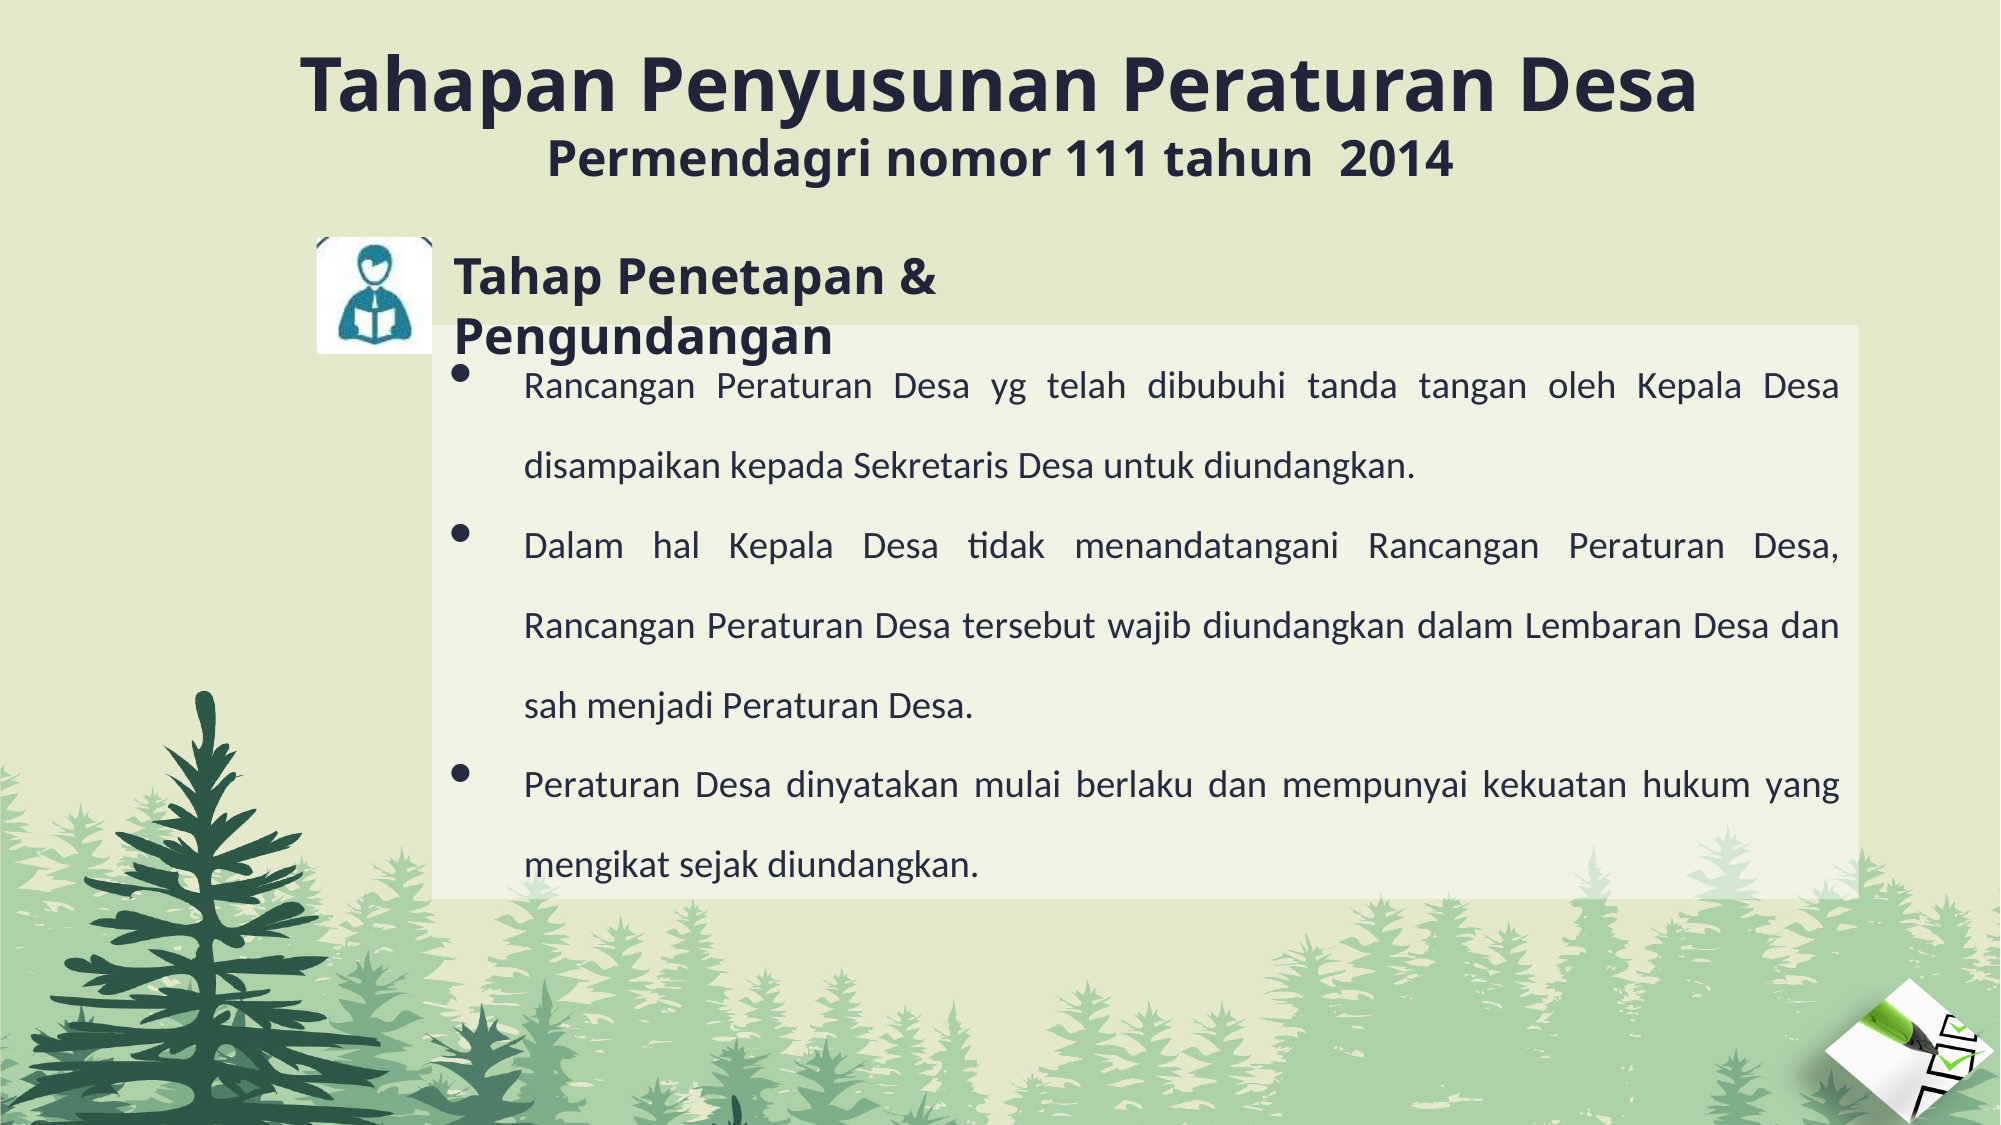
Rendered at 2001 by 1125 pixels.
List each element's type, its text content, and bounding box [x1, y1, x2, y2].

text_box [316, 237, 433, 354]
text_box Tahap Penetapan & Pengundangan [438, 237, 1232, 372]
text_box Rancangan Peraturan Desa yg telah dibubuhi tanda tangan oleh Kepala Desa disampaikan kepada Sekretaris Desa untuk diundangkan. Dalam hal Kepala Desa tidak menandatangani Rancangan Peraturan Desa, Rancangan Peraturan Desa tersebut wajib diundangkan dalam Lembaran Desa dan sah menjadi Peraturan Desa. Peraturan Desa dinyatakan mulai berlaku dan mempunyai kekuatan hukum yang mengikat sejak diundangkan. [432, 324, 1859, 900]
picture [0, 652, 2000, 1125]
text_box Tahapan Penyusunan Peraturan Desa Permendagri nomor 111 tahun 2014 [90, 29, 1910, 195]
